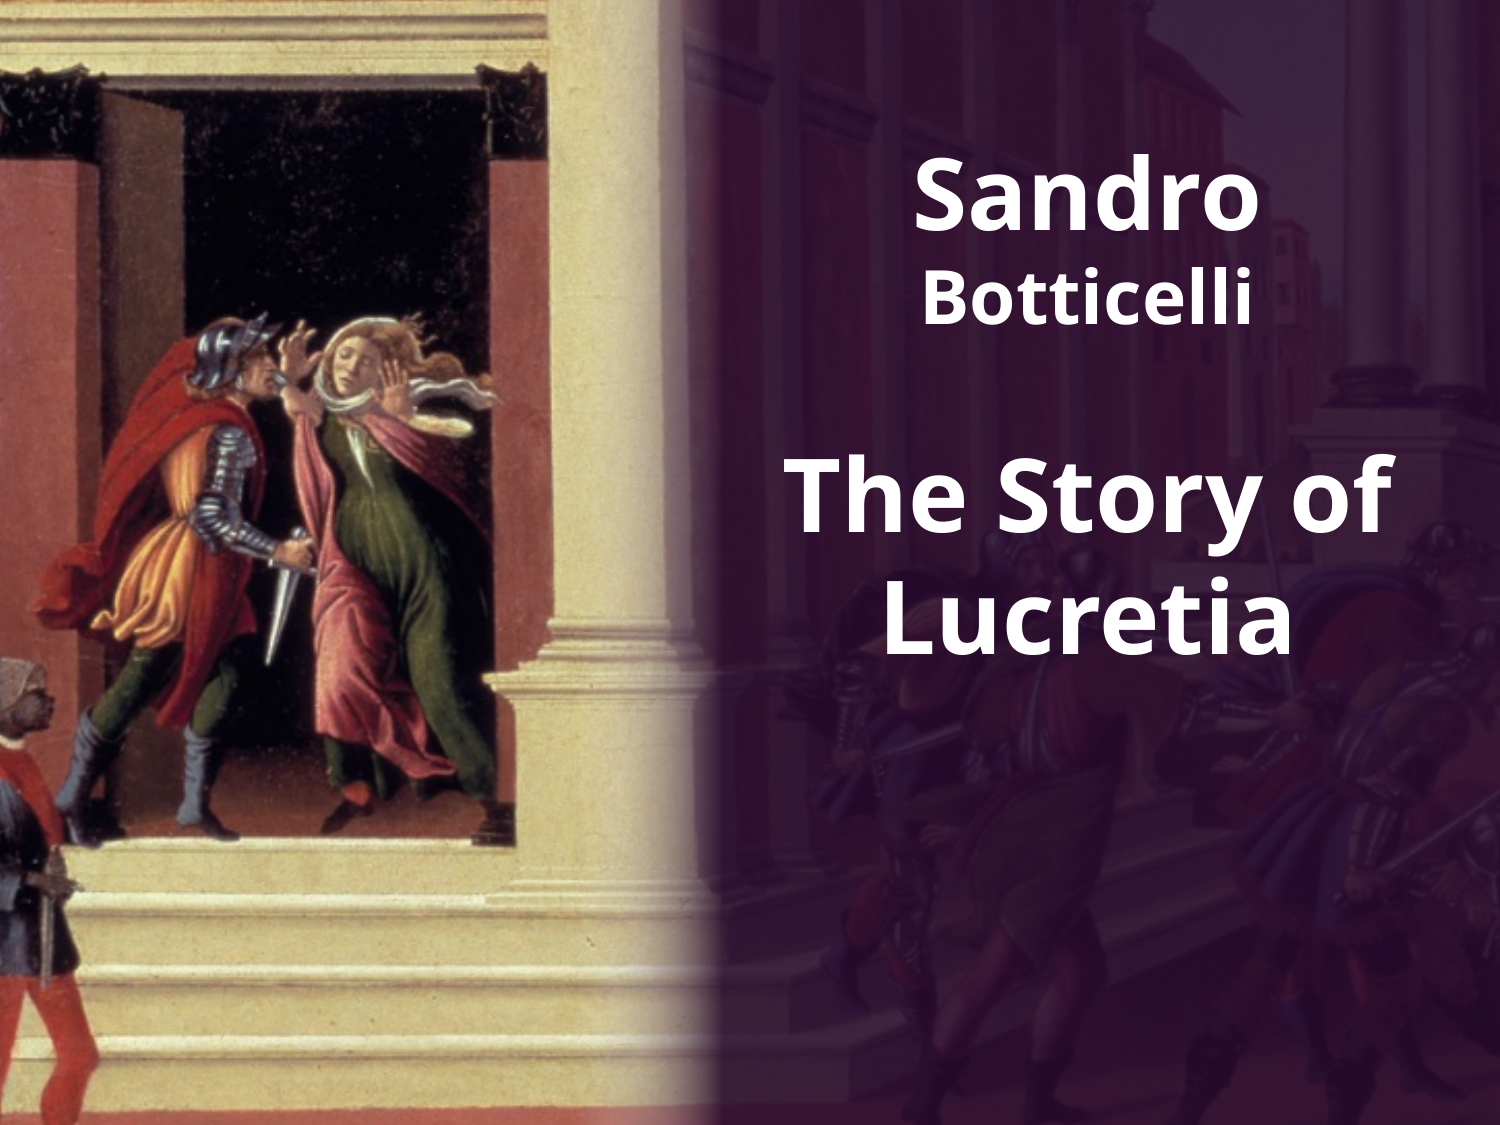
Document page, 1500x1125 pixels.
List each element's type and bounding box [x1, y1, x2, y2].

list [0, 0, 1500, 1125]
